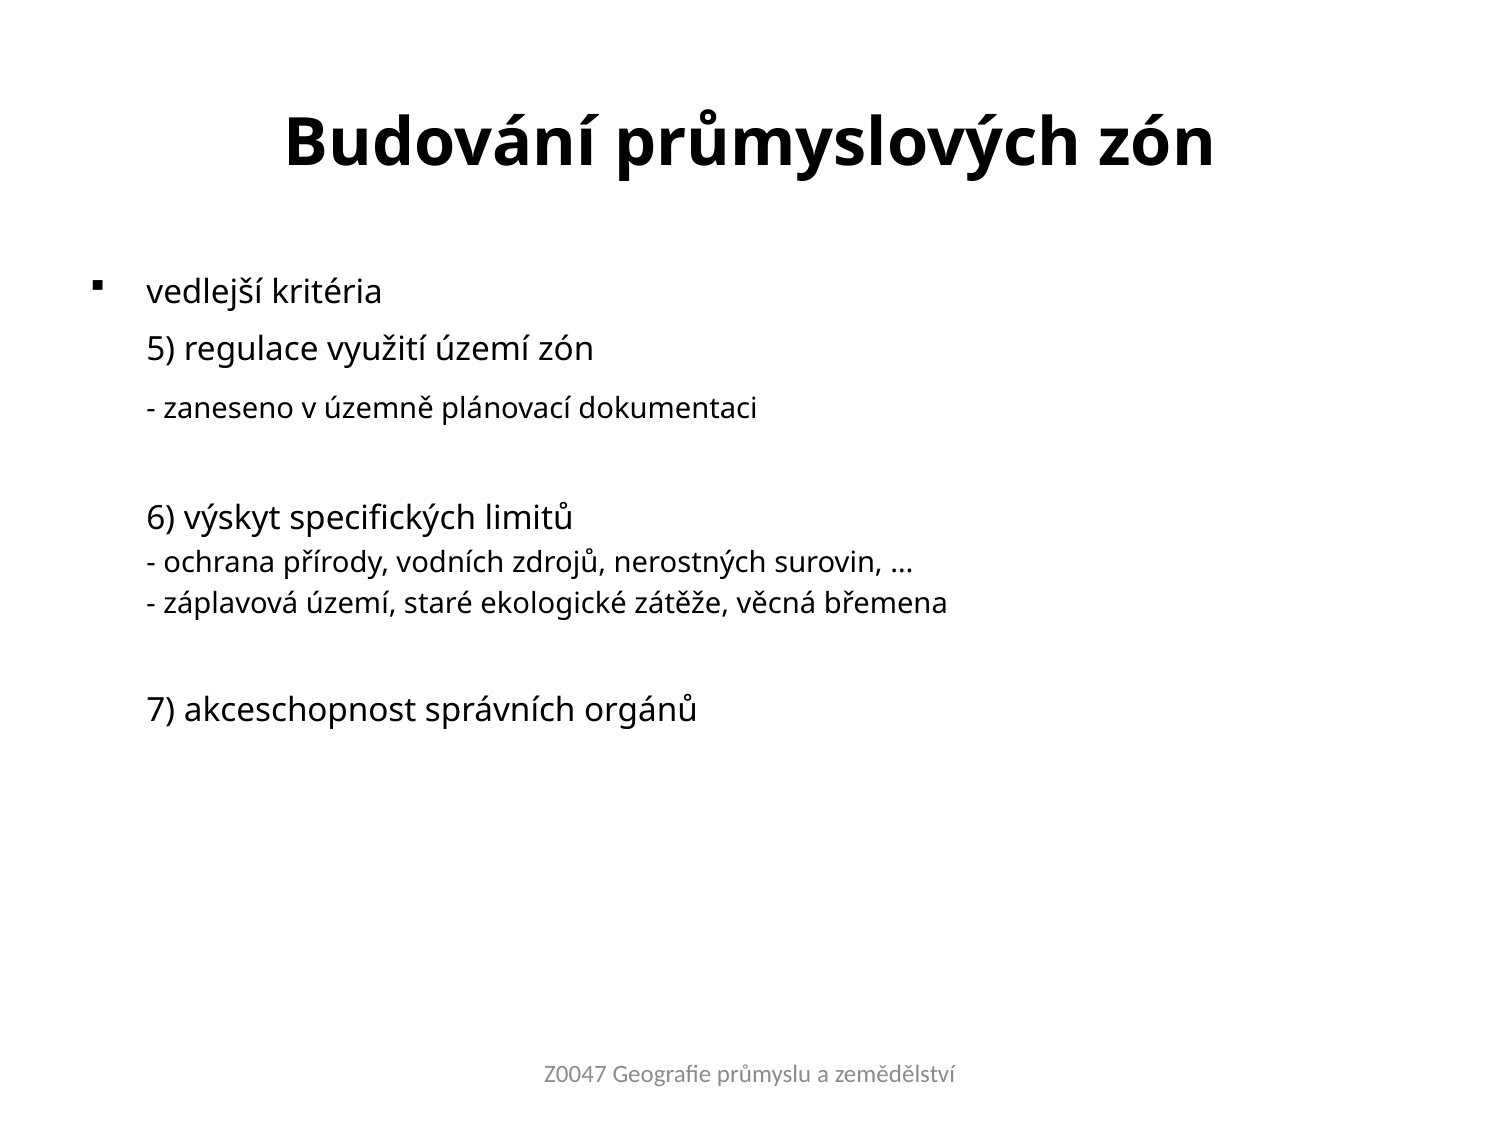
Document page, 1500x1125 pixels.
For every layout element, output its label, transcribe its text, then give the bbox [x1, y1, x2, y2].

list vedlejší kritéria 5) regulace využití území zón - zaneseno v územně plánovací dokumentaci 6) výskyt specifických limitů - ochrana přírody, vodních zdrojů, nerostných surovin, … - záplavová území, staré ekologické zátěže, věcná břemena 7) akceschopnost správních orgánů [75, 262, 1425, 1125]
title Budování průmyslových zón [75, 45, 1425, 233]
footer Z0047 Geografie průmyslu a zemědělství [512, 1042, 988, 1103]
